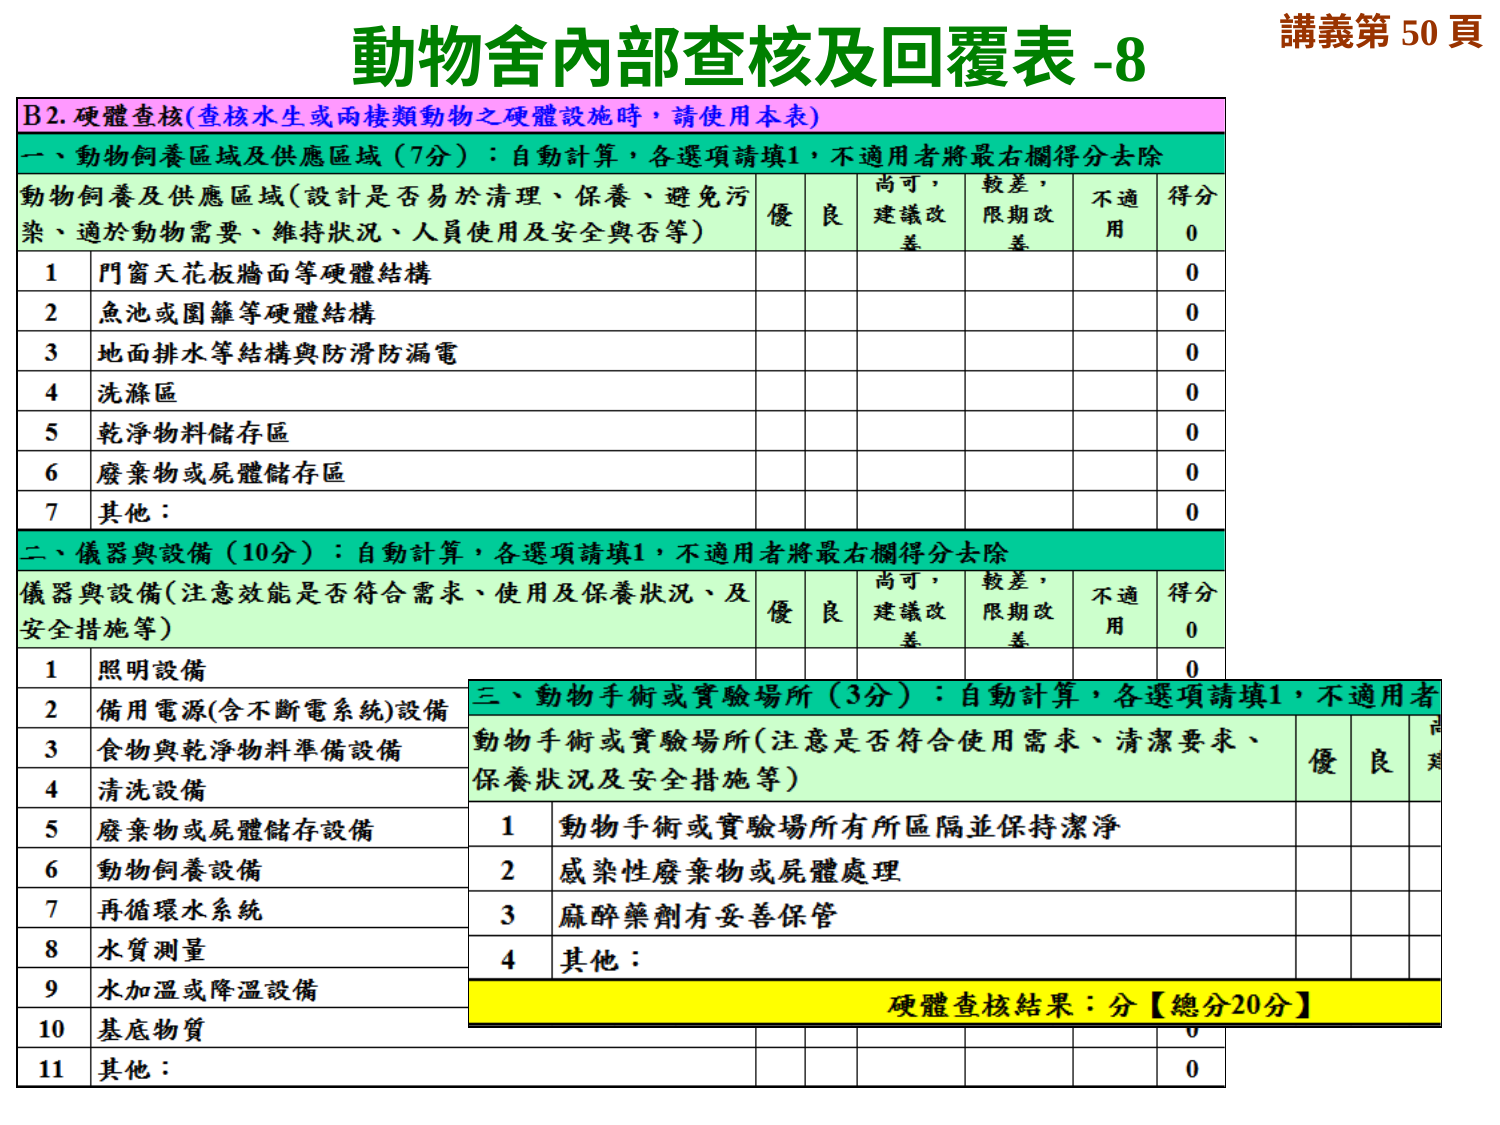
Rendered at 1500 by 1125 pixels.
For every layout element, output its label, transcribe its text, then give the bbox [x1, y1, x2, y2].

text_box 講義第50頁 [1149, 0, 1500, 61]
text_box 動物舍內部查核及回覆表-8 [56, 7, 1443, 102]
picture [17, 98, 1441, 1087]
